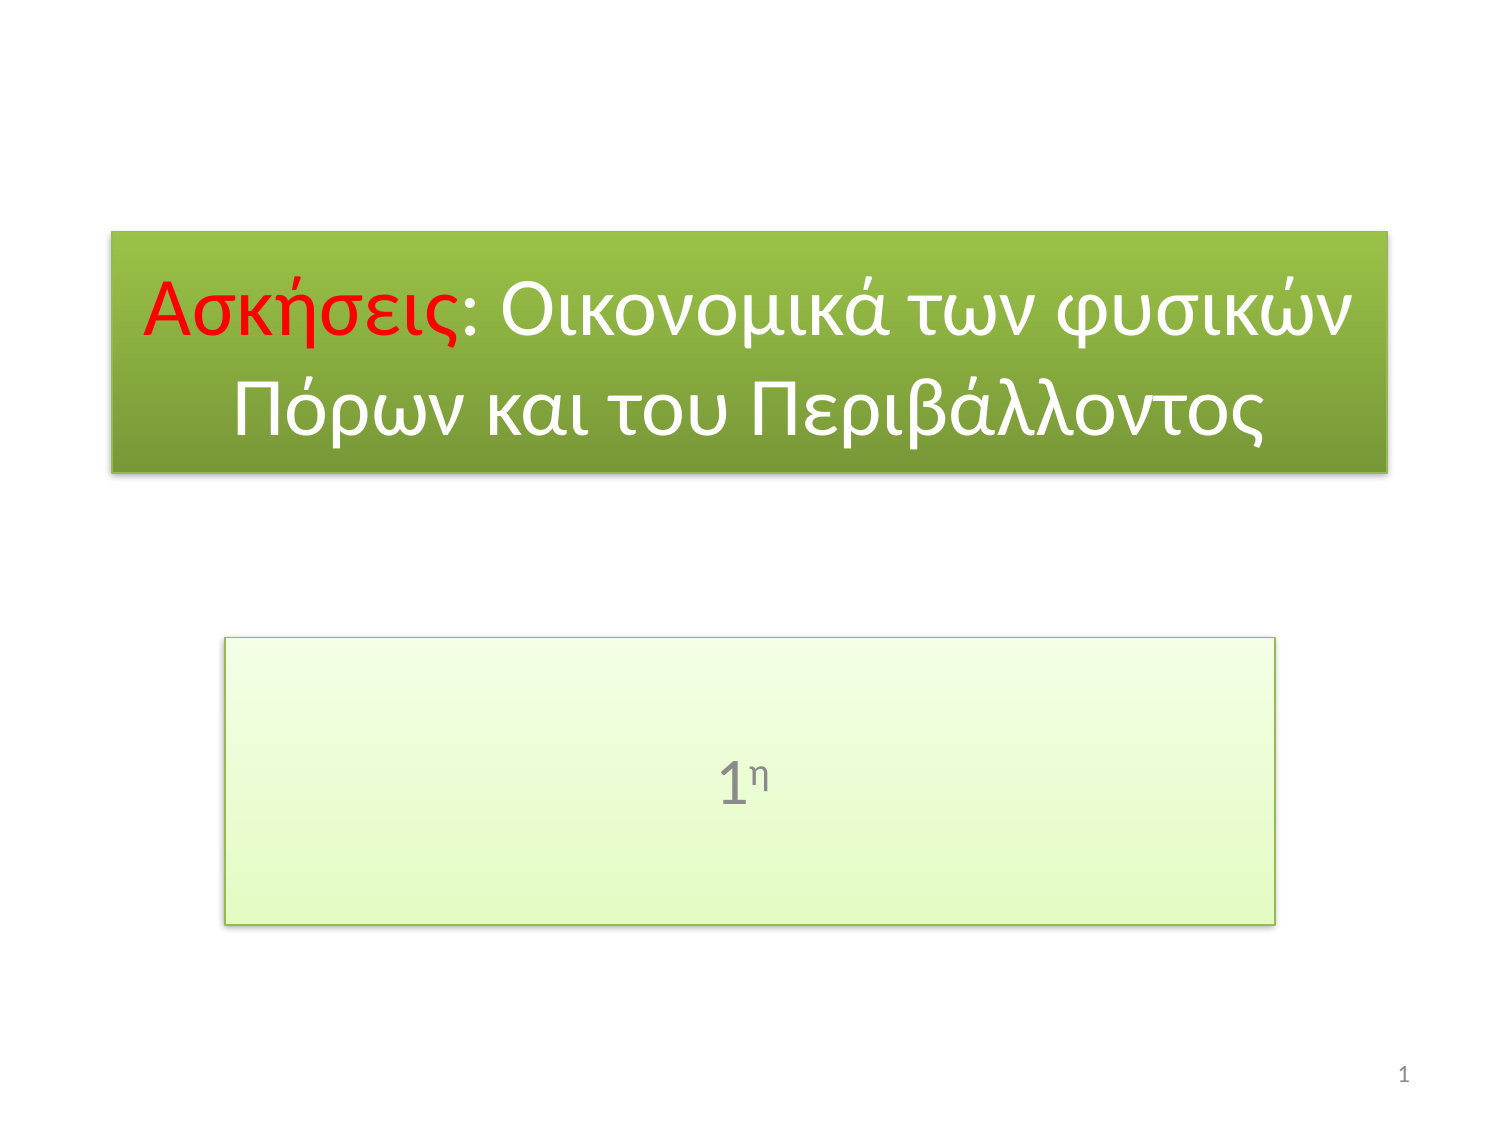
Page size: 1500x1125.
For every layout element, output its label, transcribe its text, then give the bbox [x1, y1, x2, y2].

title Ασκήσεις: Οικονομικά των φυσικών Πόρων και του Περιβάλλοντος [111, 231, 1388, 474]
subtitle 1η [224, 637, 1276, 926]
slide_number 1 [1074, 1042, 1425, 1103]
